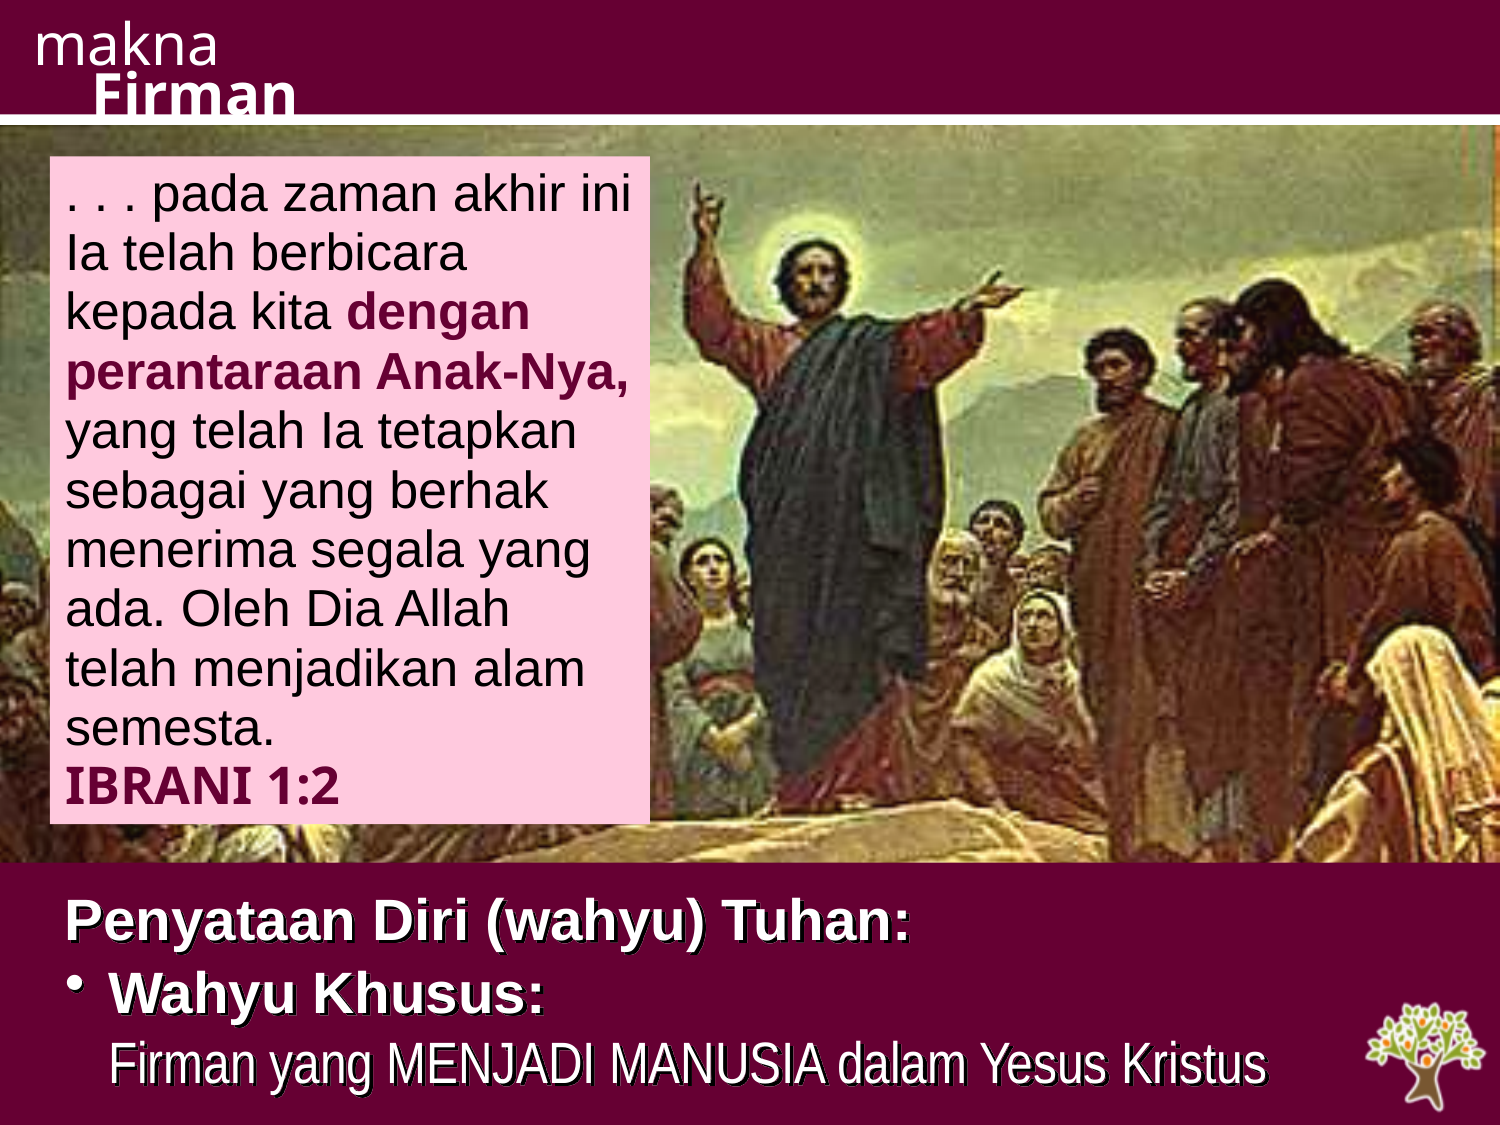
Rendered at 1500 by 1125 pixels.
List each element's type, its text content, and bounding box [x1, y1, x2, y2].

picture [0, 124, 1500, 1125]
text_box makna [18, 0, 235, 85]
text_box Firman [76, 49, 1500, 124]
